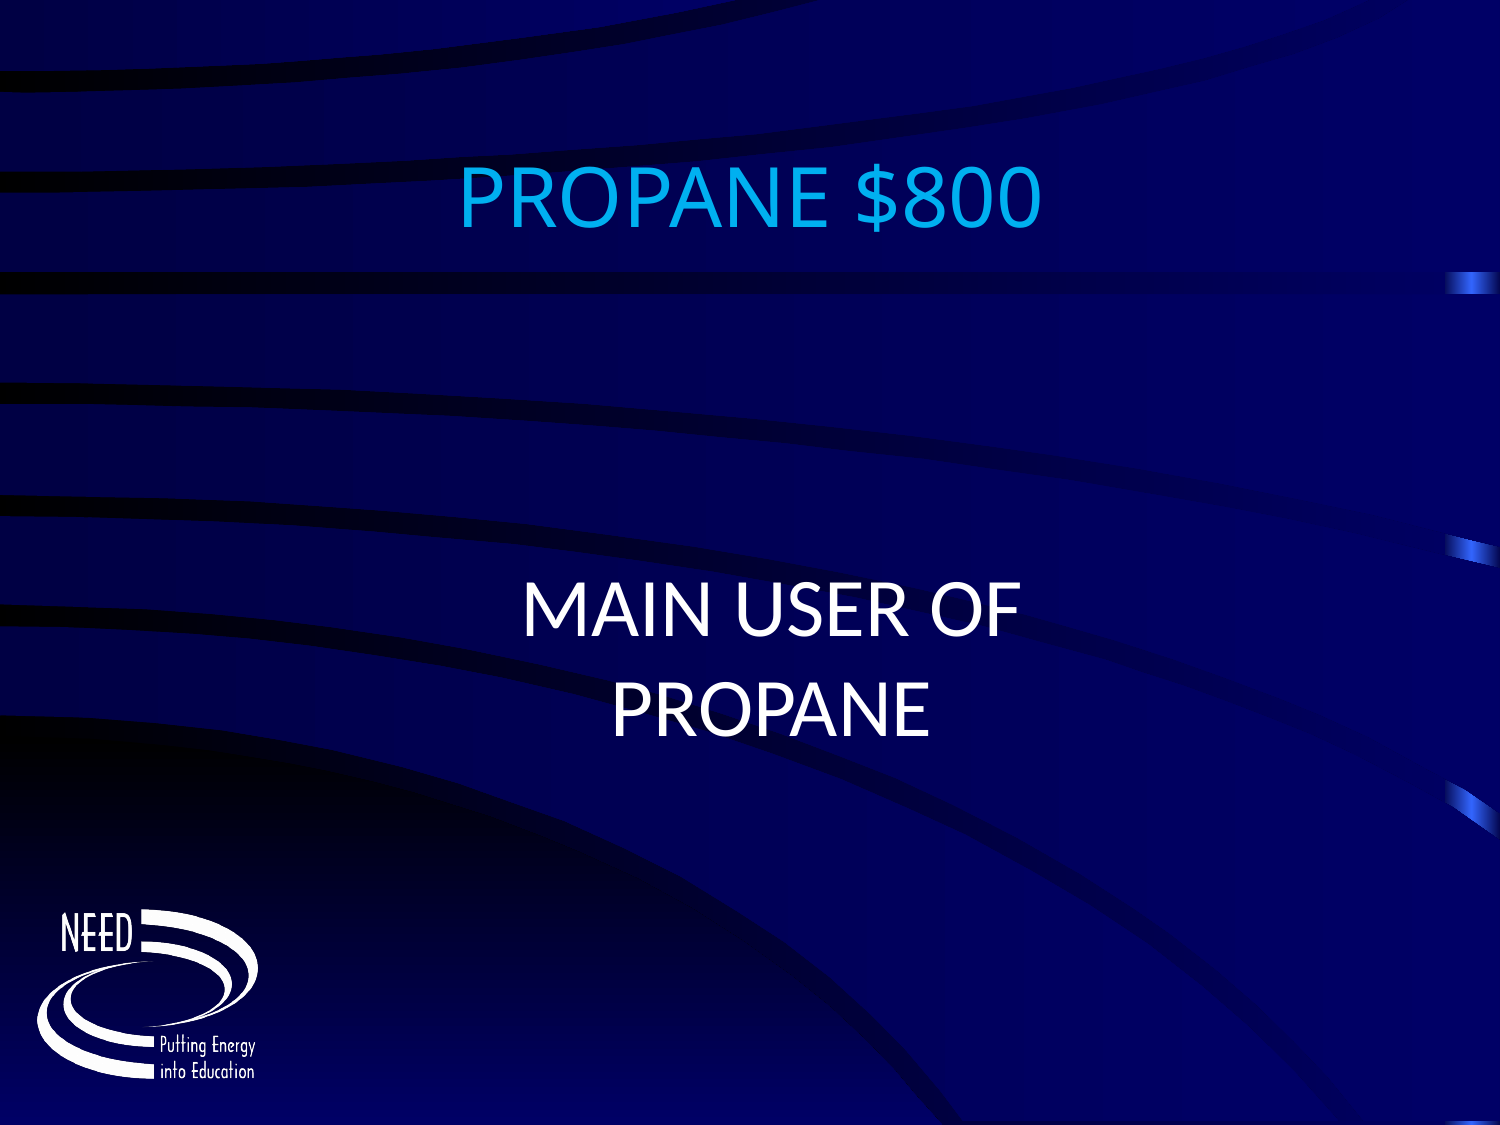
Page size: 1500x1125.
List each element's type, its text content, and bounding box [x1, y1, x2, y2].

text_box MAIN USER OF PROPANE [450, 545, 1094, 760]
picture [37, 909, 258, 1079]
title PROPANE $800 [112, 99, 1388, 288]
